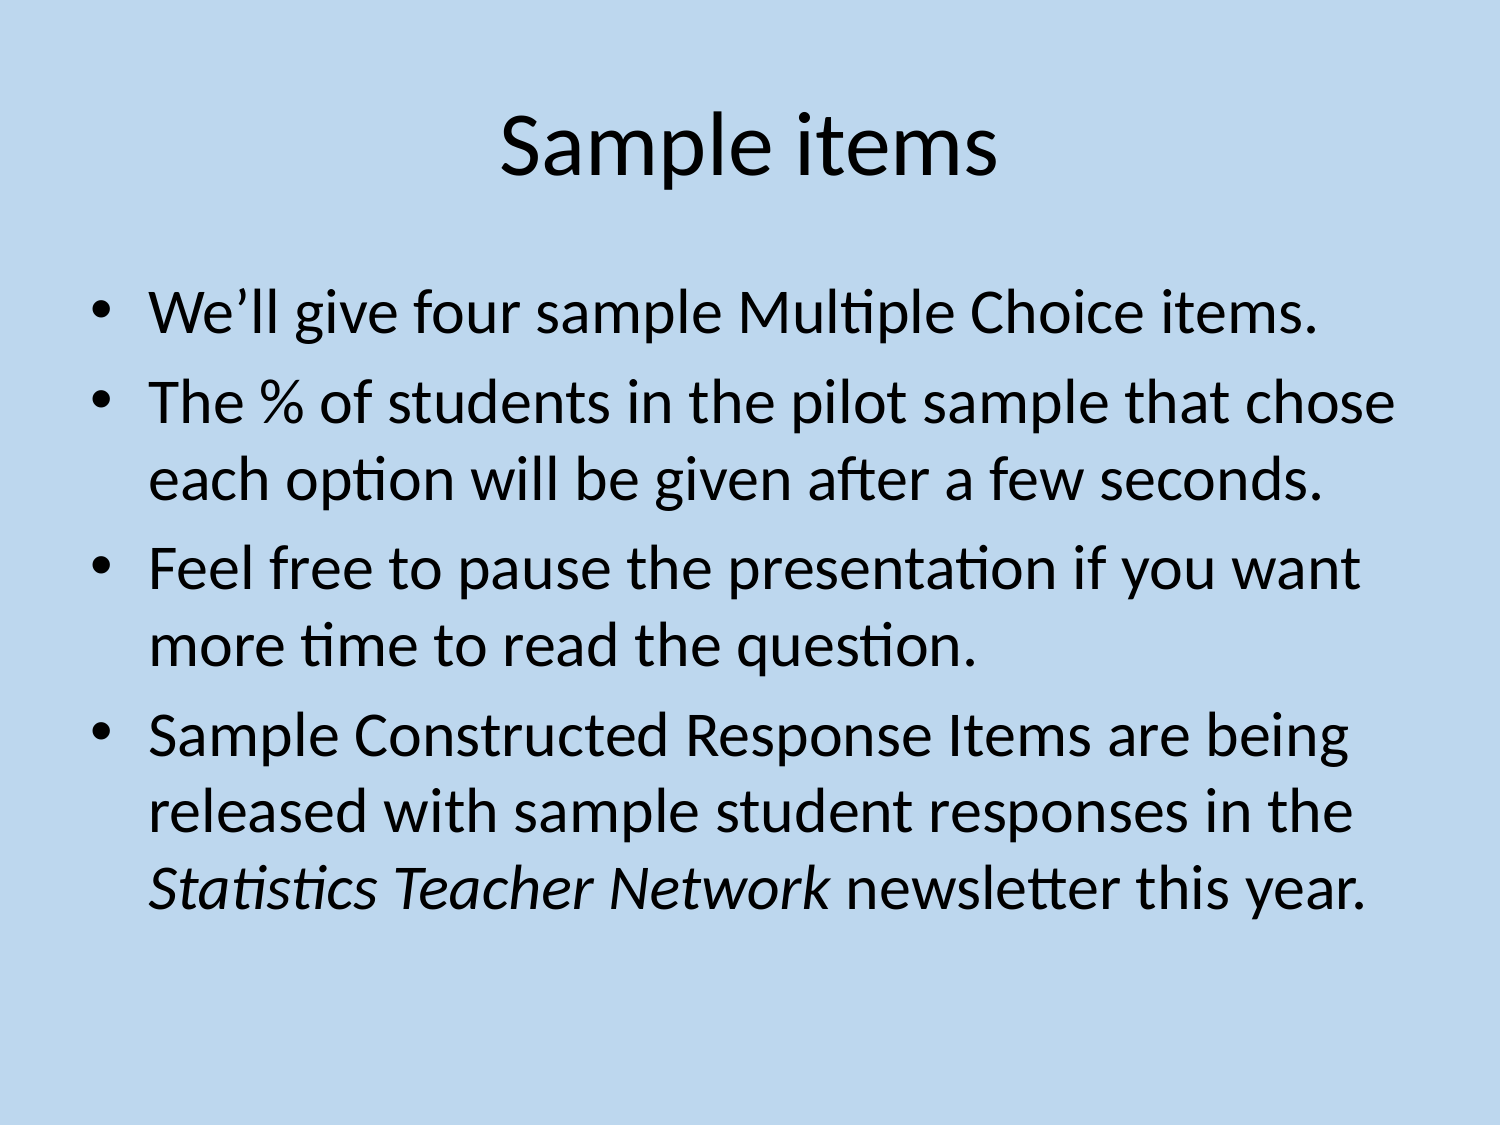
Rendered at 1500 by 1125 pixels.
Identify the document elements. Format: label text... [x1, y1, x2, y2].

list We’ll give four sample Multiple Choice items. The % of students in the pilot sample that chose each option will be given after a few seconds. Feel free to pause the presentation if you want more time to read the question. Sample Constructed Response Items are being released with sample student responses in the Statistics Teacher Network newsletter this year. [75, 262, 1425, 1005]
title Sample items [75, 45, 1425, 233]
